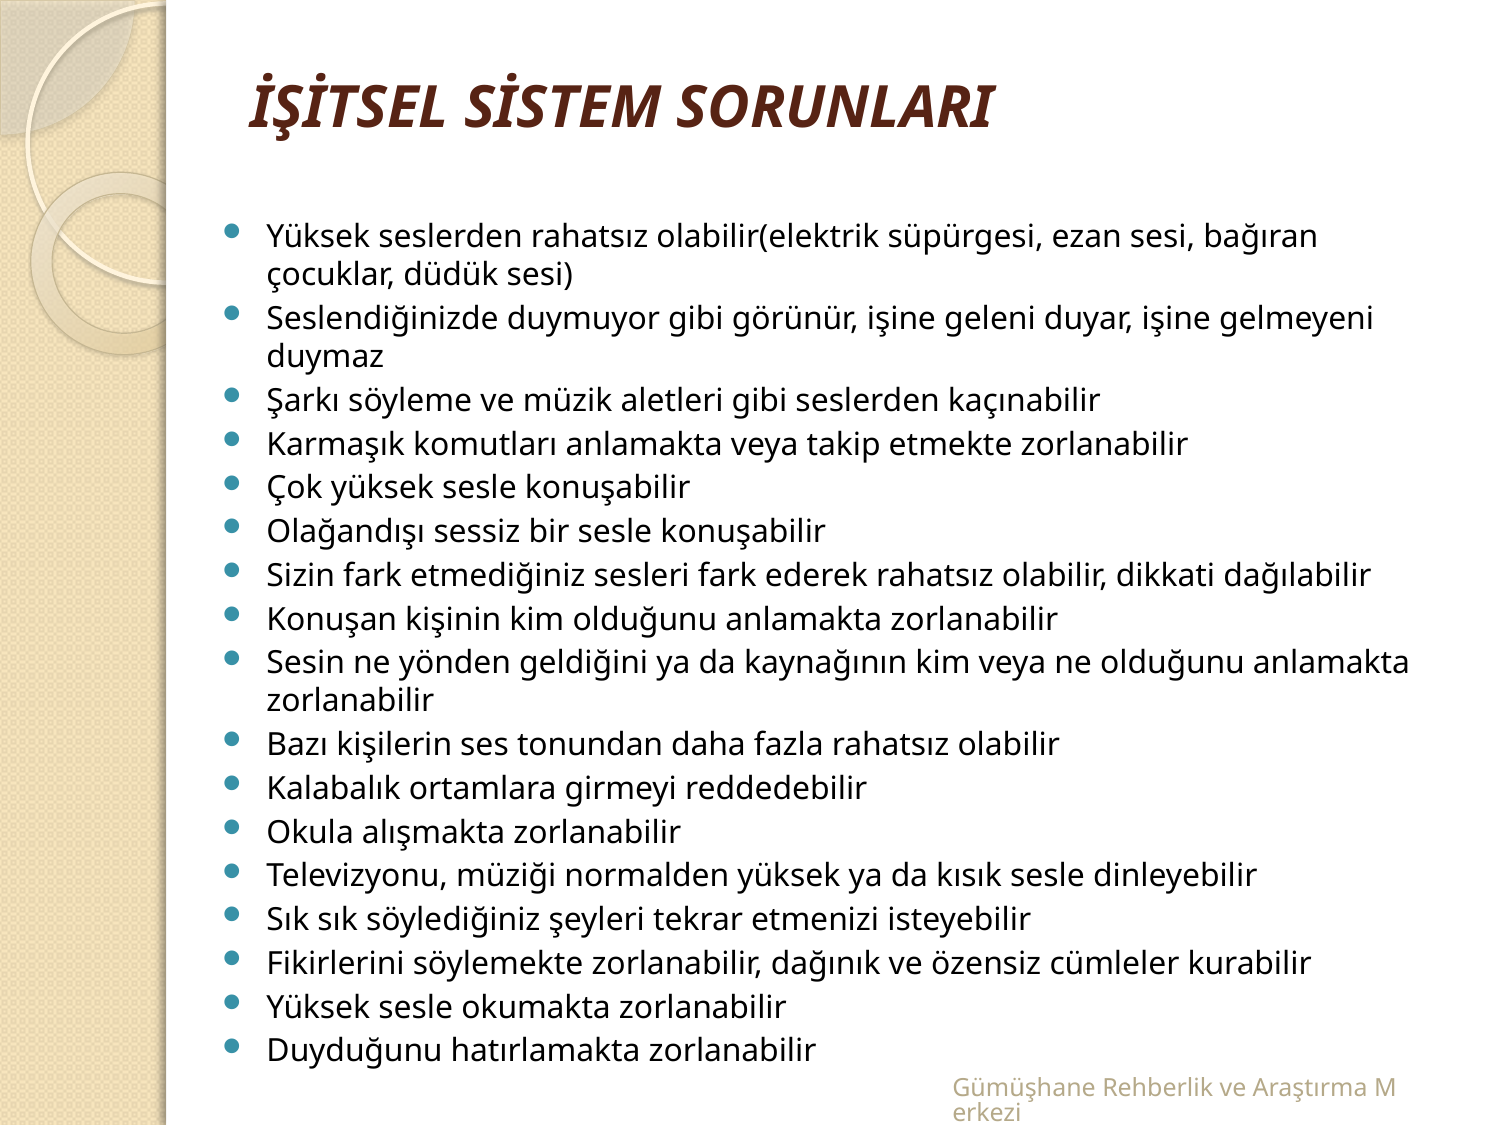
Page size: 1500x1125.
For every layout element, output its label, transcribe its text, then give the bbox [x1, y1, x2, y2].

title İŞİTSEL SİSTEM SORUNLARI [235, 45, 1466, 208]
list Yüksek seslerden rahatsız olabilir(elektrik süpürgesi, ezan sesi, bağıran çocuklar, düdük sesi) Seslendiğinizde duymuyor gibi görünür, işine geleni duyar, işine gelmeyeni duymaz Şarkı söyleme ve müzik aletleri gibi seslerden kaçınabilir Karmaşık komutları anlamakta veya takip etmekte zorlanabilir Çok yüksek sesle konuşabilir Olağandışı sessiz bir sesle konuşabilir Sizin fark etmediğiniz sesleri fark ederek rahatsız olabilir, dikkati dağılabilir Konuşan kişinin kim olduğunu anlamakta zorlanabilir Sesin ne yönden geldiğini ya da kaynağının kim veya ne olduğunu anlamakta zorlanabilir Bazı kişilerin ses tonundan daha fazla rahatsız olabilir Kalabalık ortamlara girmeyi reddedebilir Okula alışmakta zorlanabilir Televizyonu, müziği normalden yüksek ya da kısık sesle dinleyebilir Sık sık söylediğiniz şeyleri tekrar etmenizi isteyebilir Fikirlerini söylemekte zorlanabilir, dağınık ve özensiz cümleler kurabilir Yüksek sesle okumakta zorlanabilir Duyduğunu hatırlamakta zorlanabilir [194, 208, 1466, 1094]
footer Gümüşhane Rehberlik ve Araştırma Merkezi [937, 1034, 1413, 1113]
